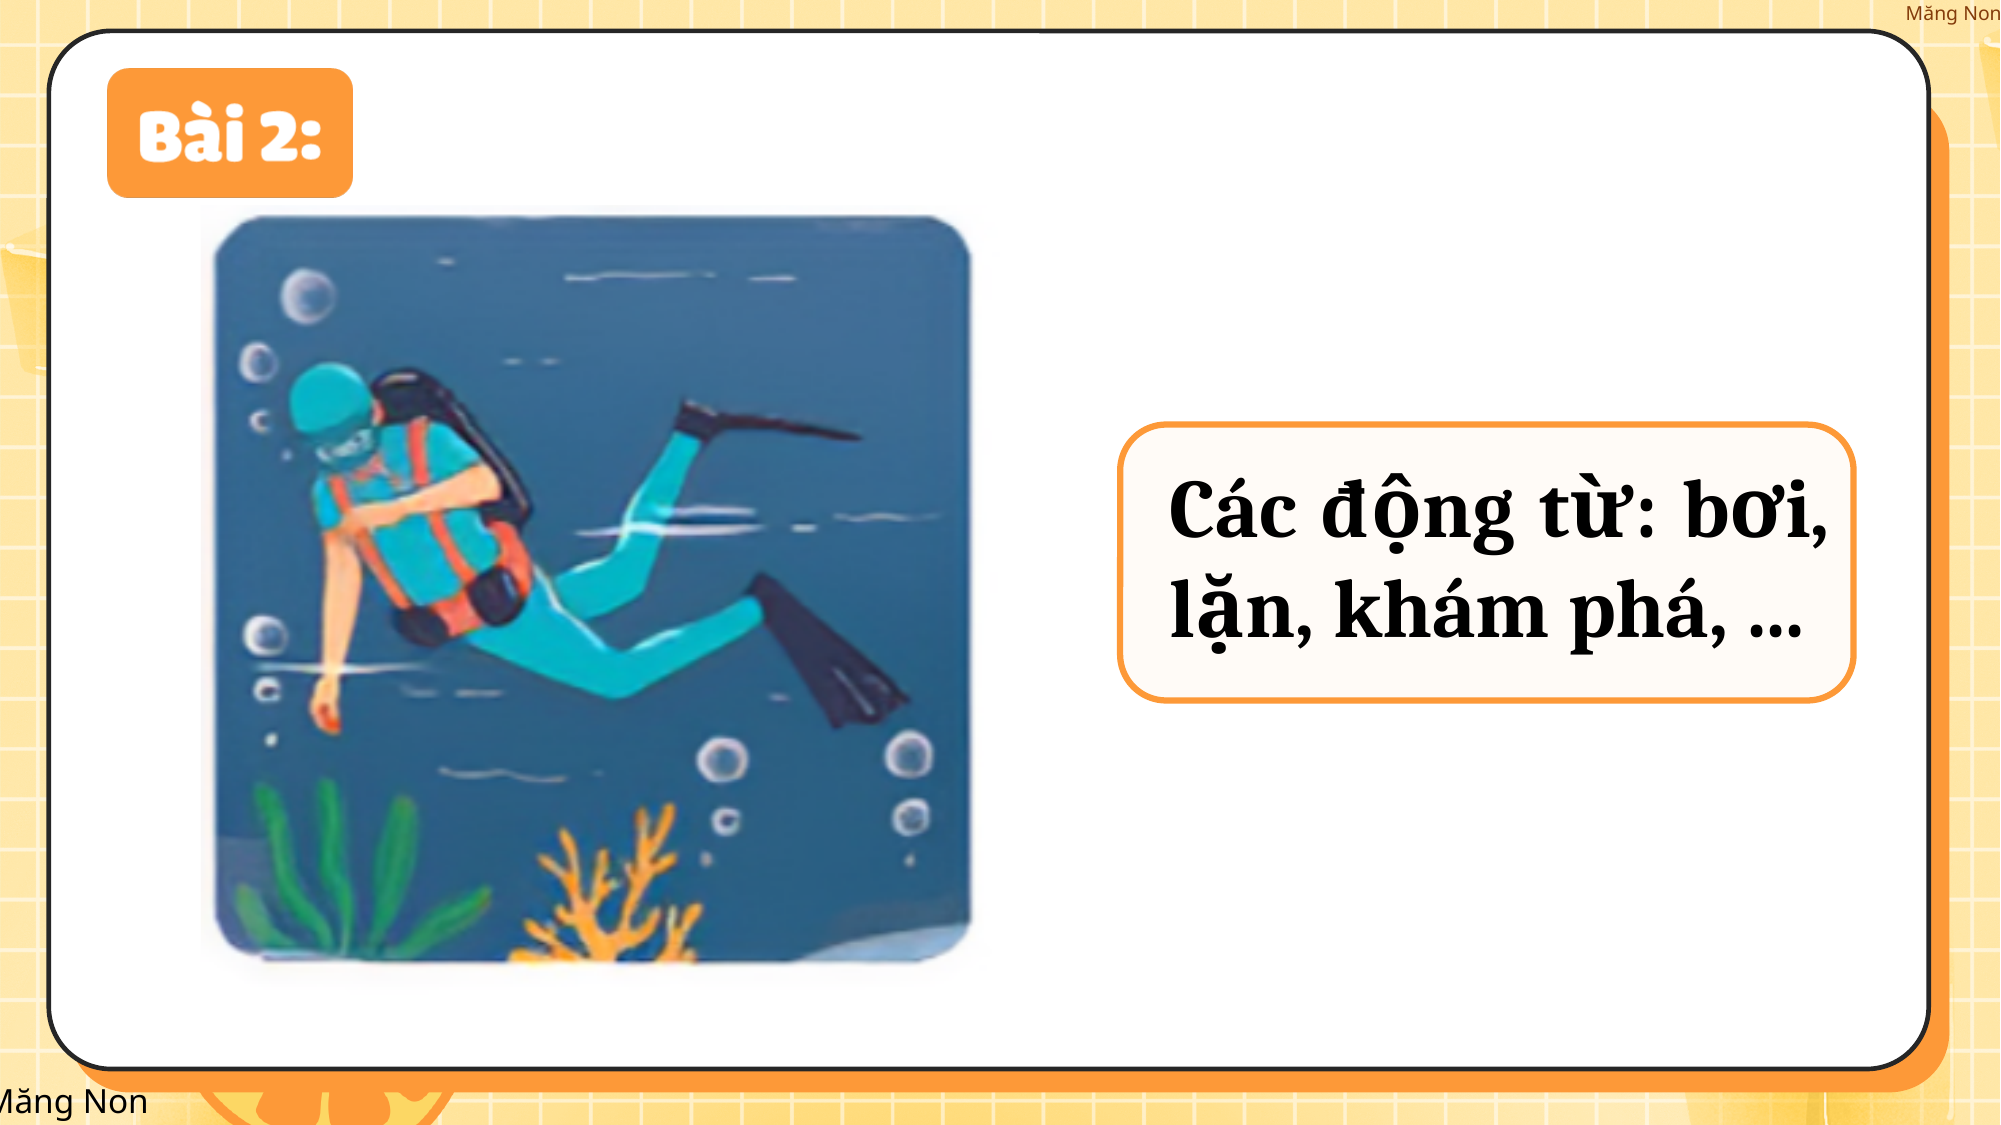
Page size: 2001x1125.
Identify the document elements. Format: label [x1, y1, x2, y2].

picture [0, 0, 2000, 1125]
text_box [1120, 424, 1854, 701]
